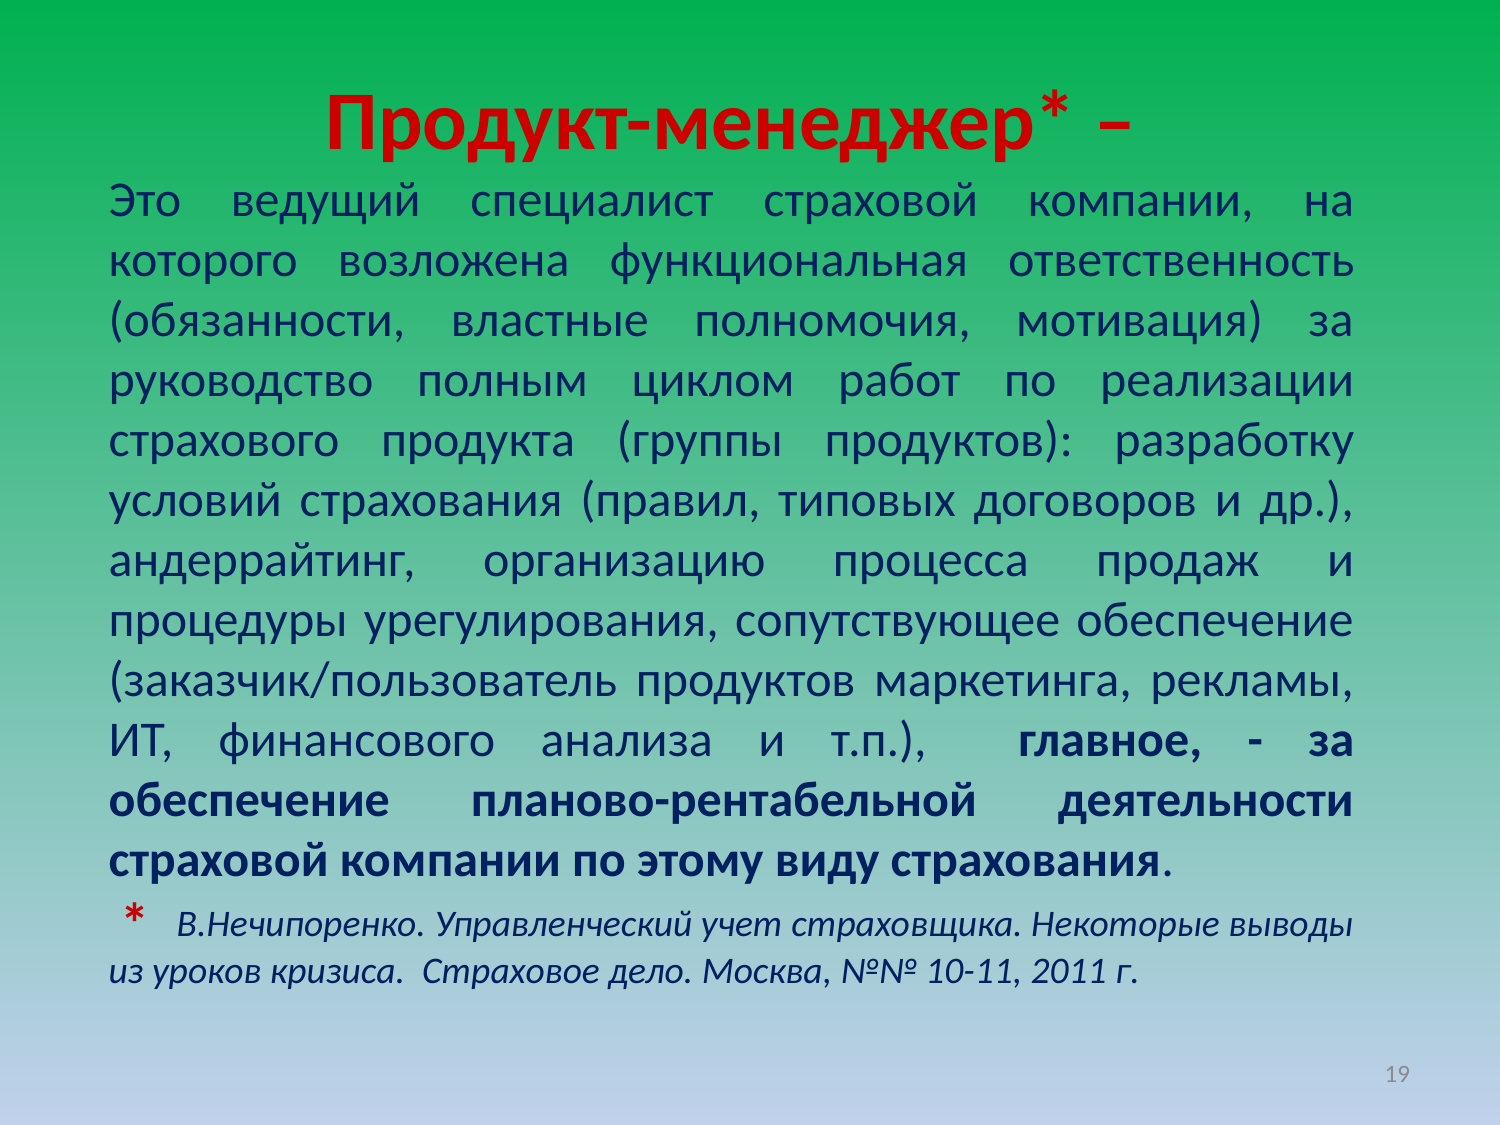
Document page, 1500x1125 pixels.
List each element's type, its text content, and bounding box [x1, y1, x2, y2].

slide_number 19 [1074, 1042, 1425, 1103]
text_box Продукт-менеджер* – Это ведущий специалист страховой компании, на которого возложена функциональная ответственность (обязанности, властные полномочия, мотивация) за руководство полным циклом работ по реализации страхового продукта (группы продуктов): разработку условий страхования (правил, типовых договоров и др.), андеррайтинг, организацию процесса продаж и процедуры урегулирования, сопутствующее обеспечение (заказчик/пользователь продуктов маркетинга, рекламы, ИТ, финансового анализа и т.п.), главное, - за обеспечение планово-рентабельной деятельности страховой компании по этому виду страхования. В.Нечипоренко. Управленческий учет страховщика. Некоторые выводы из уроков кризиса. Страховое дело. Москва, №№ 10-11, 2011 г. [93, 58, 1370, 1059]
text_box * [105, 878, 165, 964]
